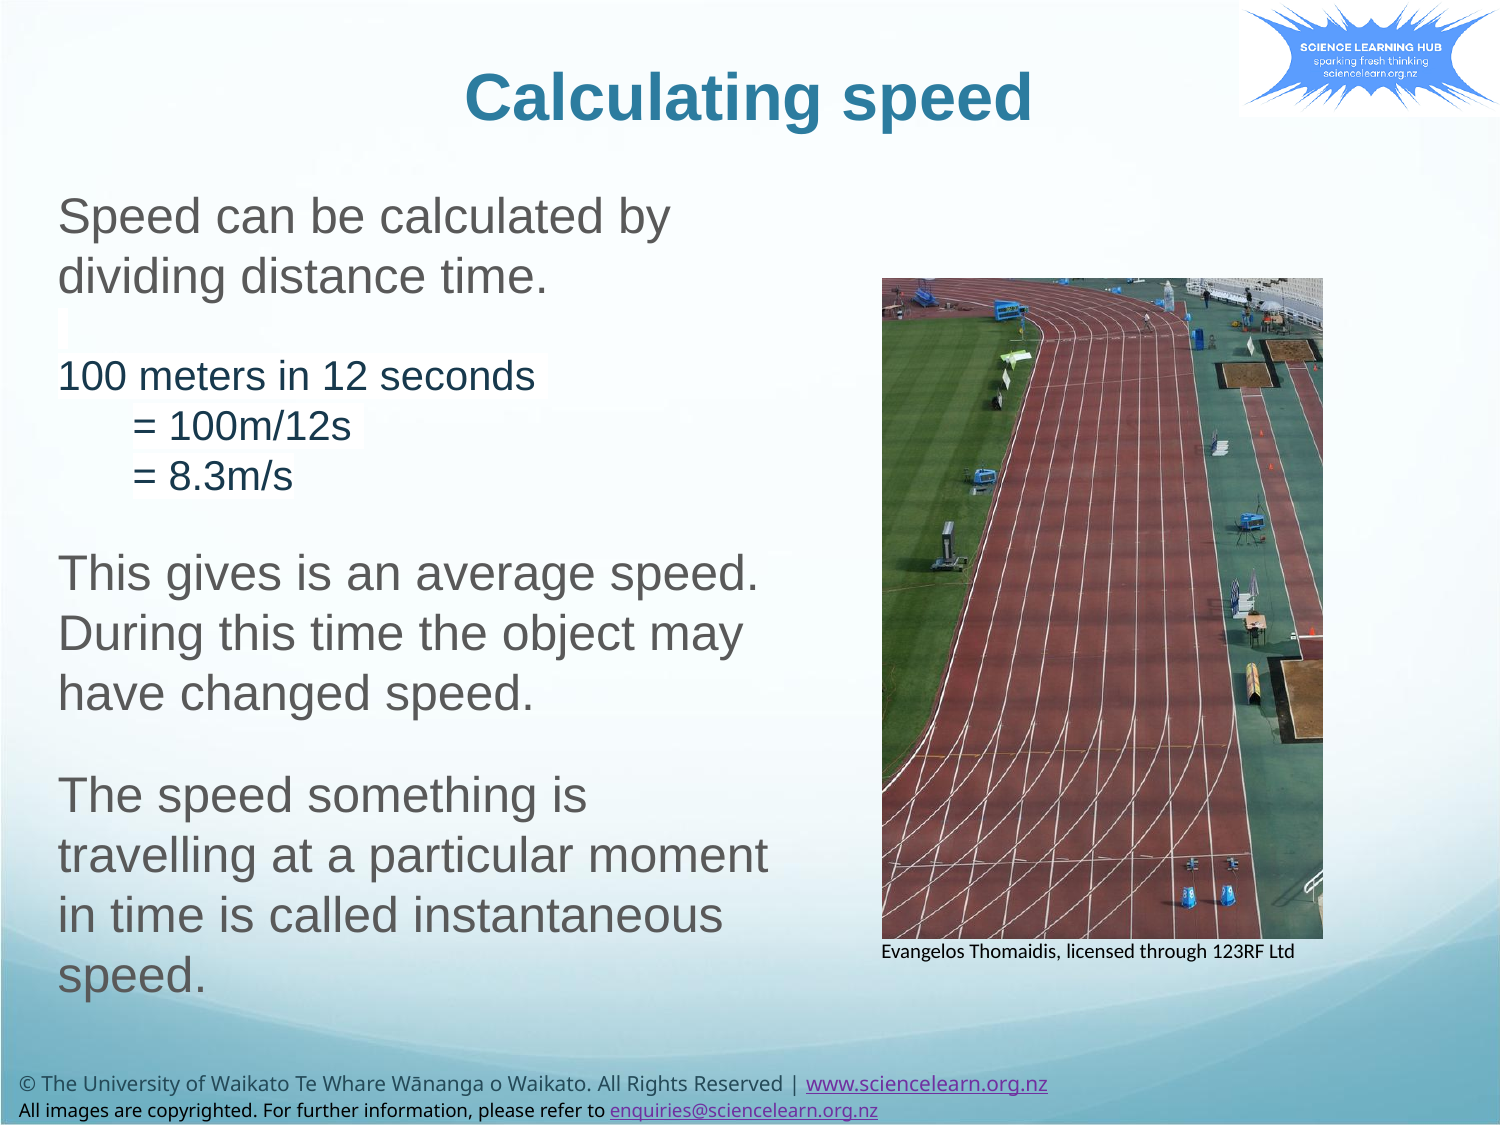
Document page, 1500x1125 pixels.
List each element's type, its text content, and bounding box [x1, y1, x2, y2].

text_box © The University of Waikato Te Whare Wānanga o Waikato. All Rights Reserved | www.sciencelearn.org.nz All images are copyrighted. For further information, please refer to enquiries@sciencelearn.org.nz [3, 1067, 1494, 1125]
text_box Evangelos Thomaidis, licensed through 123RF Ltd [866, 922, 1339, 964]
title Calculating speed [75, 0, 1425, 188]
list Speed can be calculated by dividing distance time. 100 meters in 12 seconds = 100m/12s = 8.3m/s This gives is an average speed. During this time the object may have changed speed. The speed something is travelling at a particular moment in time is called instantaneous speed. [42, 168, 797, 1024]
picture [0, 0, 1500, 1125]
